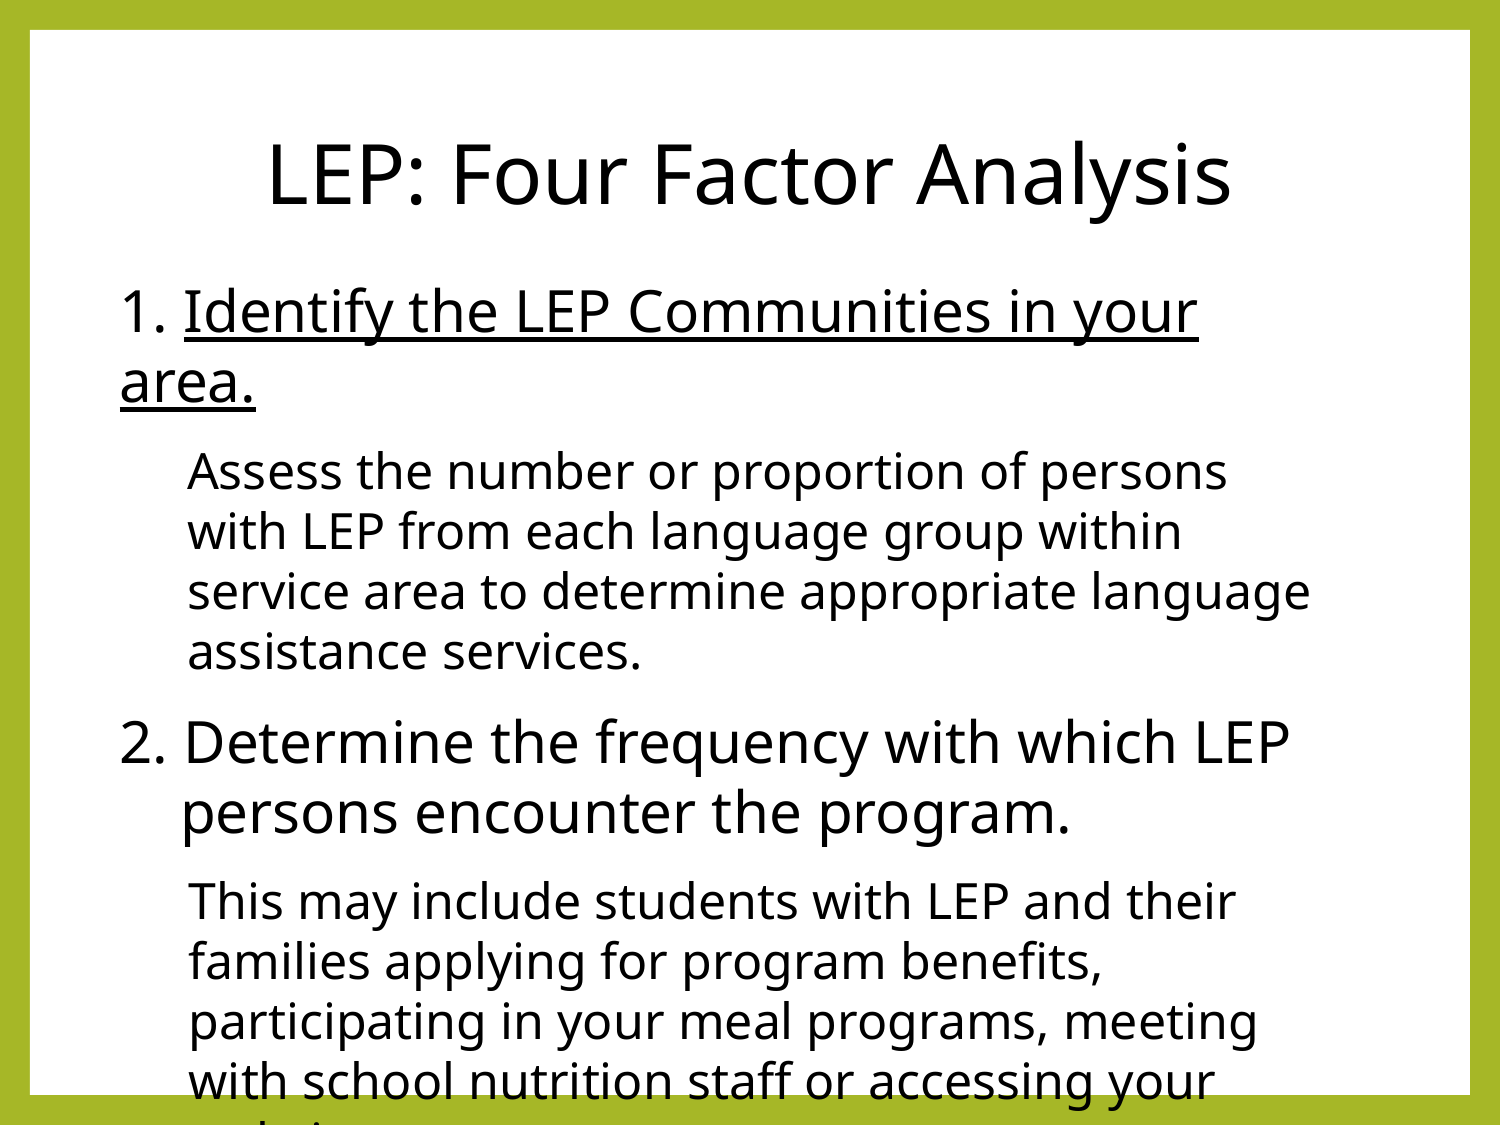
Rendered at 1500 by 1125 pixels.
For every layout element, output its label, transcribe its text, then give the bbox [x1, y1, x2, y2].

title LEP: Four Factor Analysis [70, 66, 1430, 289]
list 1. Identify the LEP Communities in your area. Assess the number or proportion of persons with LEP from each language group within service area to determine appropriate language assistance services. 2. Determine the frequency with which LEP persons encounter the program. This may include students with LEP and their families applying for program benefits, participating in your meal programs, meeting with school nutrition staff or accessing your website. [70, 267, 1353, 1095]
